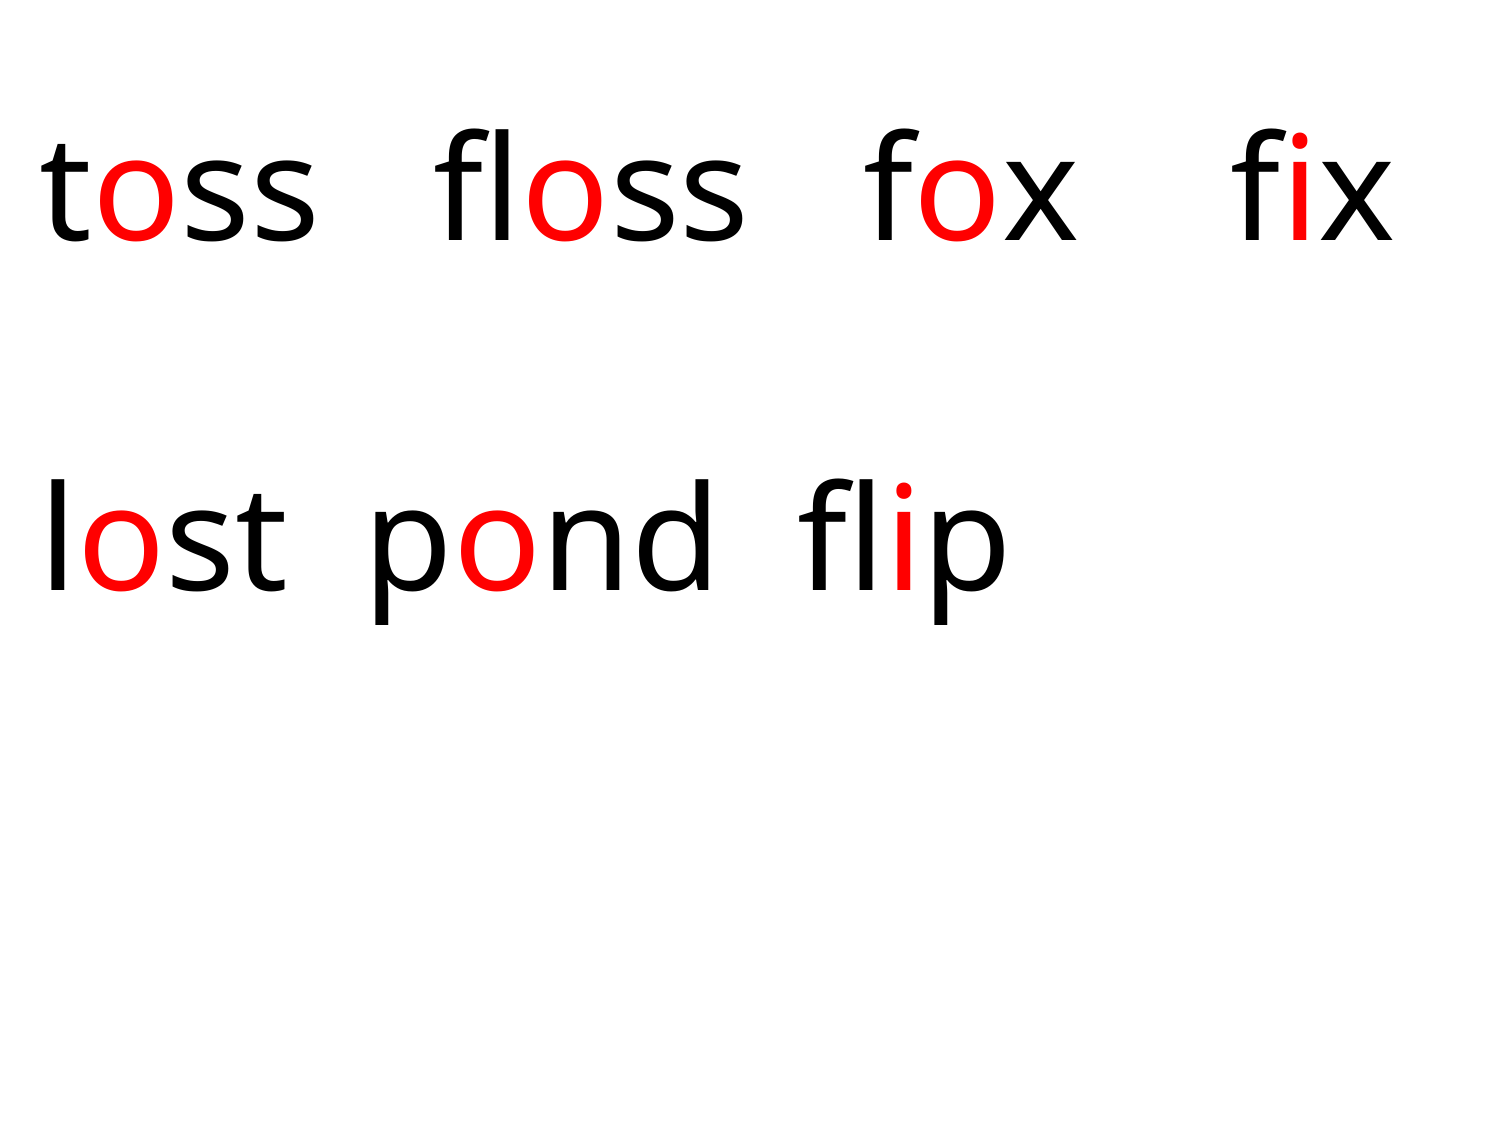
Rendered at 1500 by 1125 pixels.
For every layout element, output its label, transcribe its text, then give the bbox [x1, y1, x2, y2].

text_box toss floss fox fix lost pond flip [25, 87, 1485, 627]
